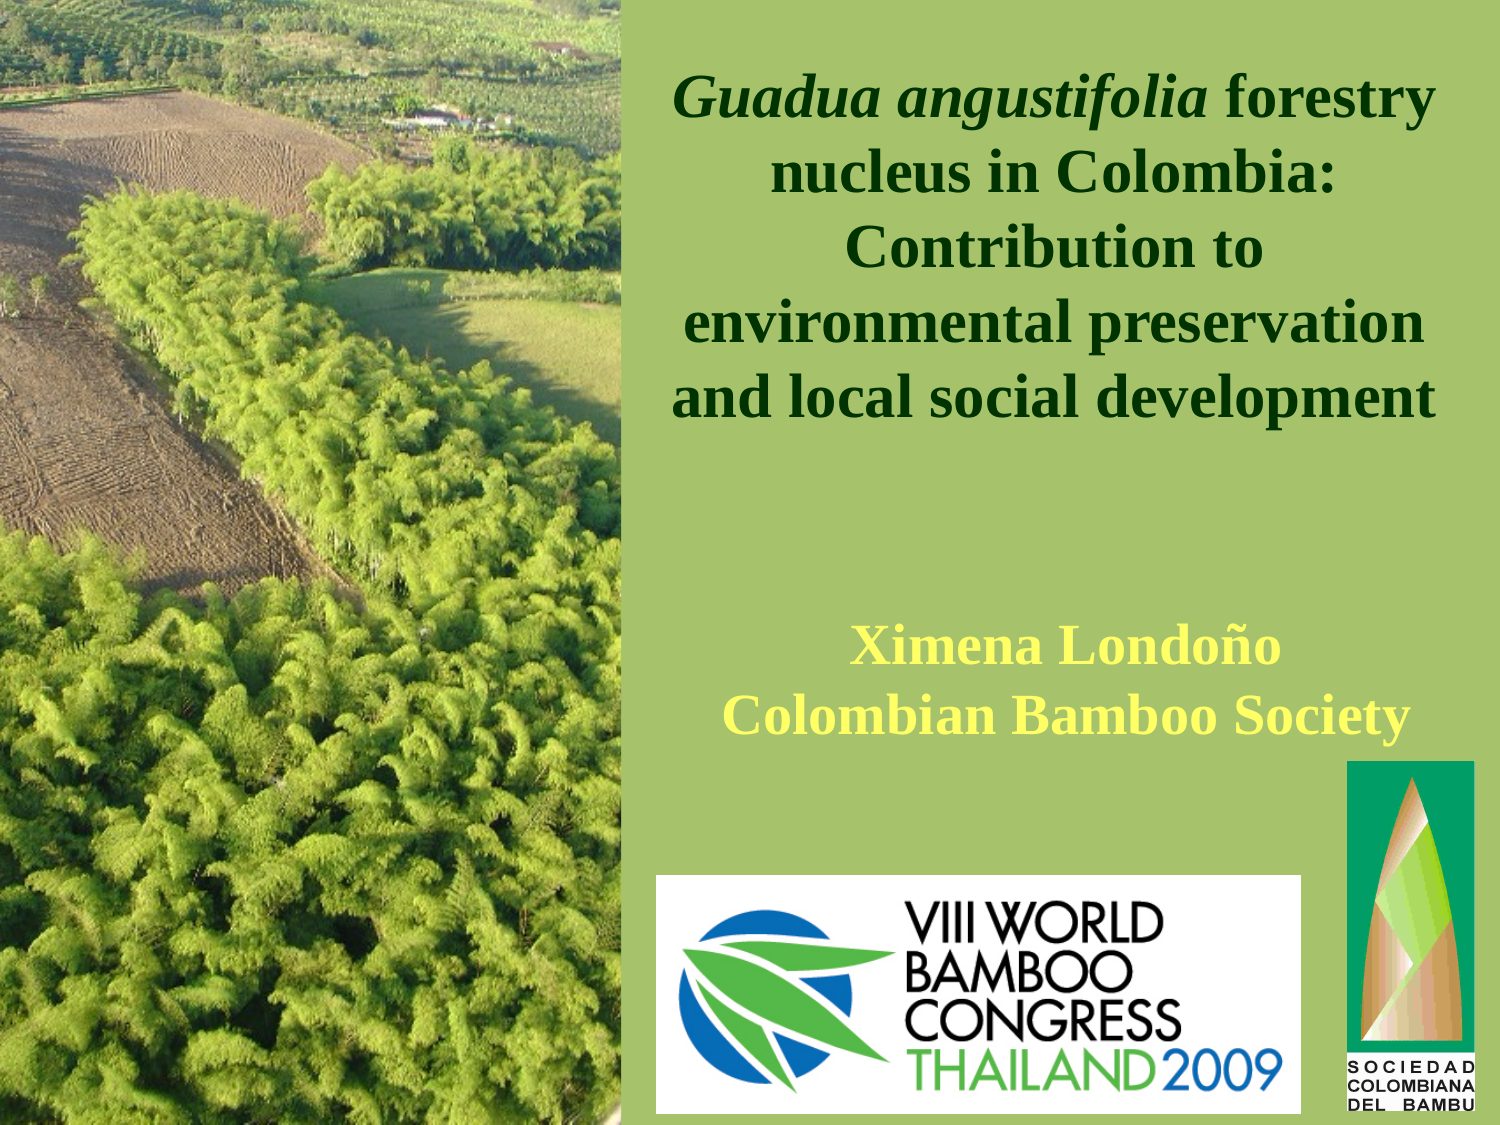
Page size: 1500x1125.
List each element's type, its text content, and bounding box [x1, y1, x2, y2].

text_box Ximena Londoño Colombian Bamboo Society [703, 598, 1430, 754]
picture [655, 875, 1301, 1114]
picture [1347, 761, 1475, 1124]
subtitle Guadua angustifolia forestry nucleus in Colombia: Contribution to environmental preservation and local social development [632, 46, 1477, 493]
picture [0, 0, 622, 1125]
